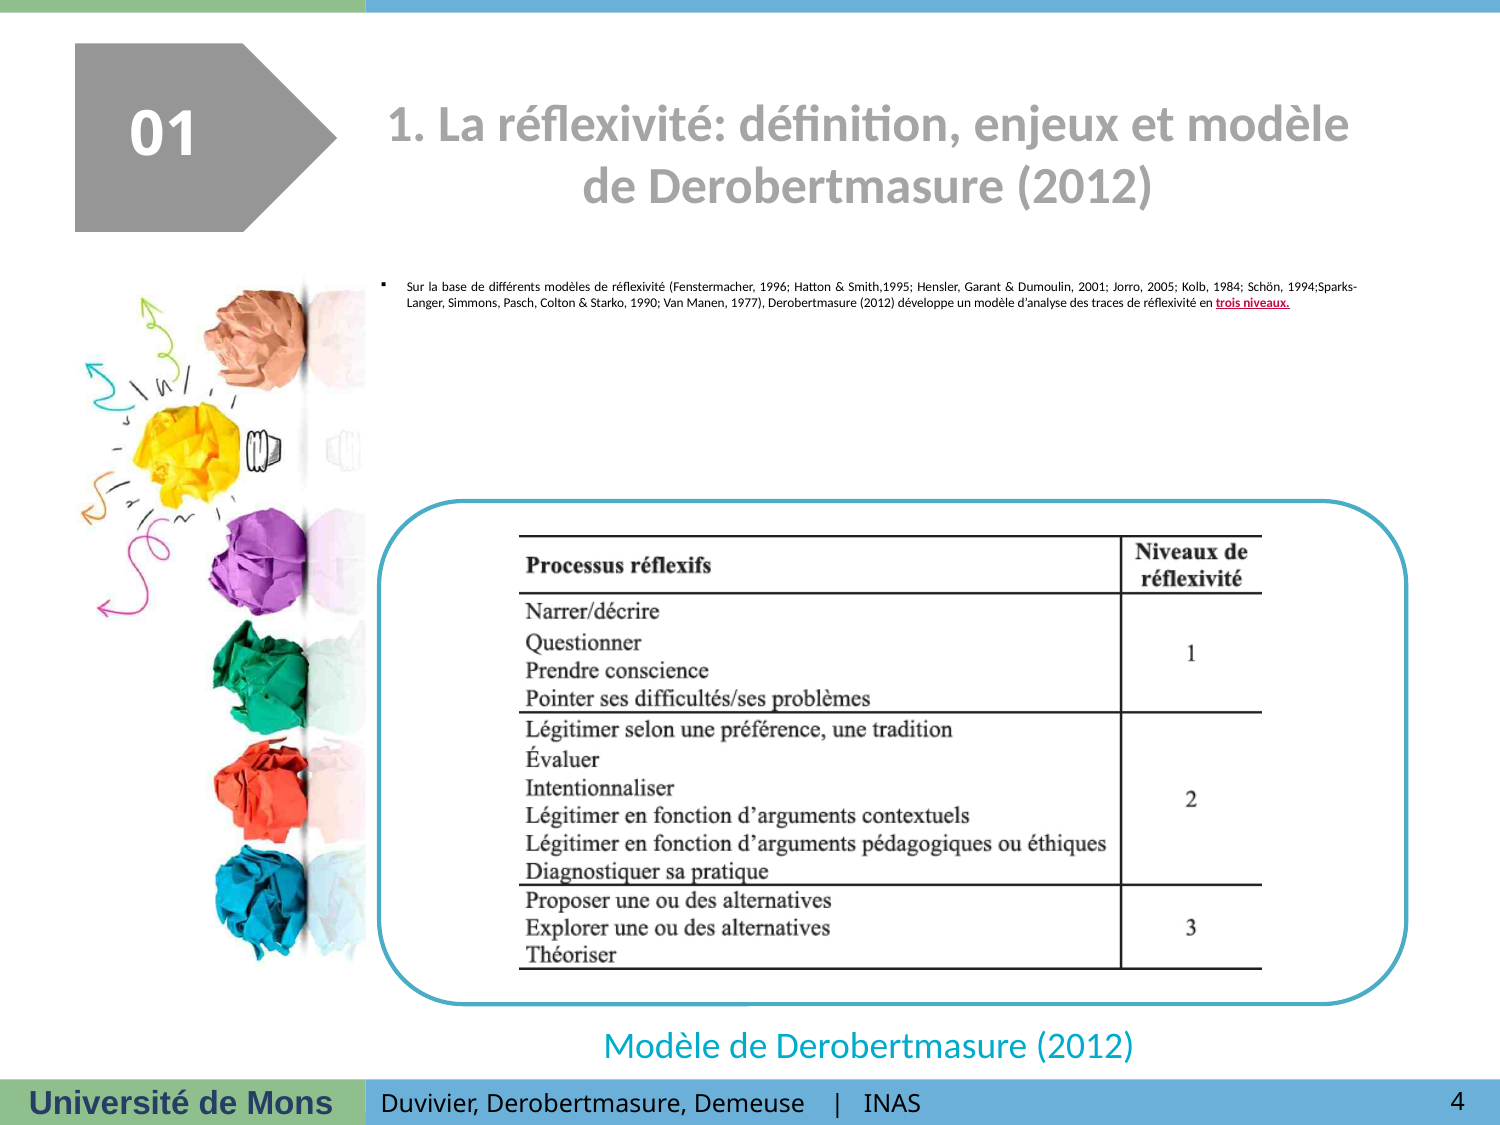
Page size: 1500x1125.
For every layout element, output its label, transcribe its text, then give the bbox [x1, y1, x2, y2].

text_box Sur la base de différents modèles de réflexivité (Fenstermacher, 1996; Hatton & Smith,1995; Hensler, Garant & Dumoulin, 2001; Jorro, 2005; Kolb, 1984; Schön, 1994;Sparks-Langer, Simmons, Pasch, Colton & Starko, 1990; Van Manen, 1977), Derobertmasure (2012) développe un modèle d’analyse des traces de réflexivité en trois niveaux. [365, 270, 1372, 332]
text_box 01 [76, 85, 256, 176]
picture [0, 232, 1262, 1017]
text_box Modèle de Derobertmasure (2012) [280, 1013, 1458, 1077]
footer Duvivier, Derobertmasure, Demeuse | INAS [365, 1079, 1416, 1125]
slide_number 4 [1416, 1079, 1500, 1125]
text_box [376, 498, 1409, 1007]
text_box 1. La réflexivité: définition, enjeux et modèle de Derobertmasure (2012) [338, 82, 1398, 222]
text_box [72, 41, 338, 232]
